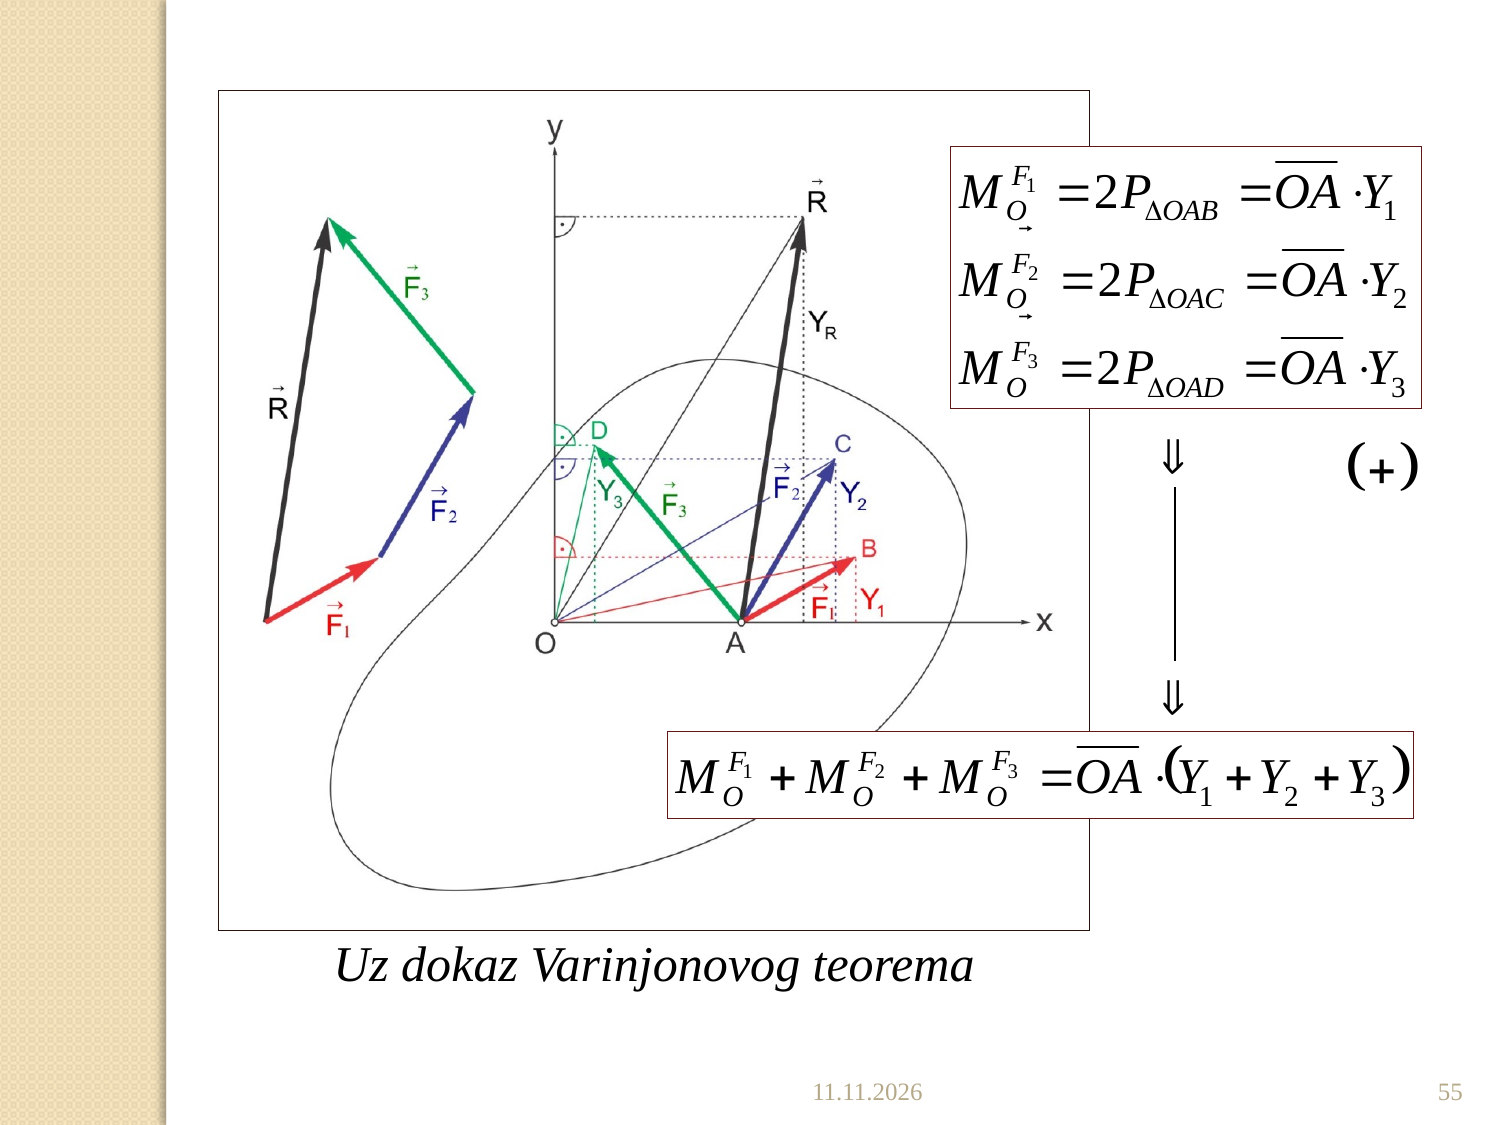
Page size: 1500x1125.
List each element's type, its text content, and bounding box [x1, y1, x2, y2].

picture [218, 89, 1090, 931]
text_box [1340, 432, 1425, 517]
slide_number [587, 1034, 938, 1113]
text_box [667, 731, 1414, 820]
text_box Uz dokaz Varinjonovog teorema [218, 941, 1090, 999]
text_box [950, 146, 1422, 410]
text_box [1151, 660, 1199, 729]
slide_number 55 [1413, 1034, 1488, 1113]
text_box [1151, 420, 1199, 488]
